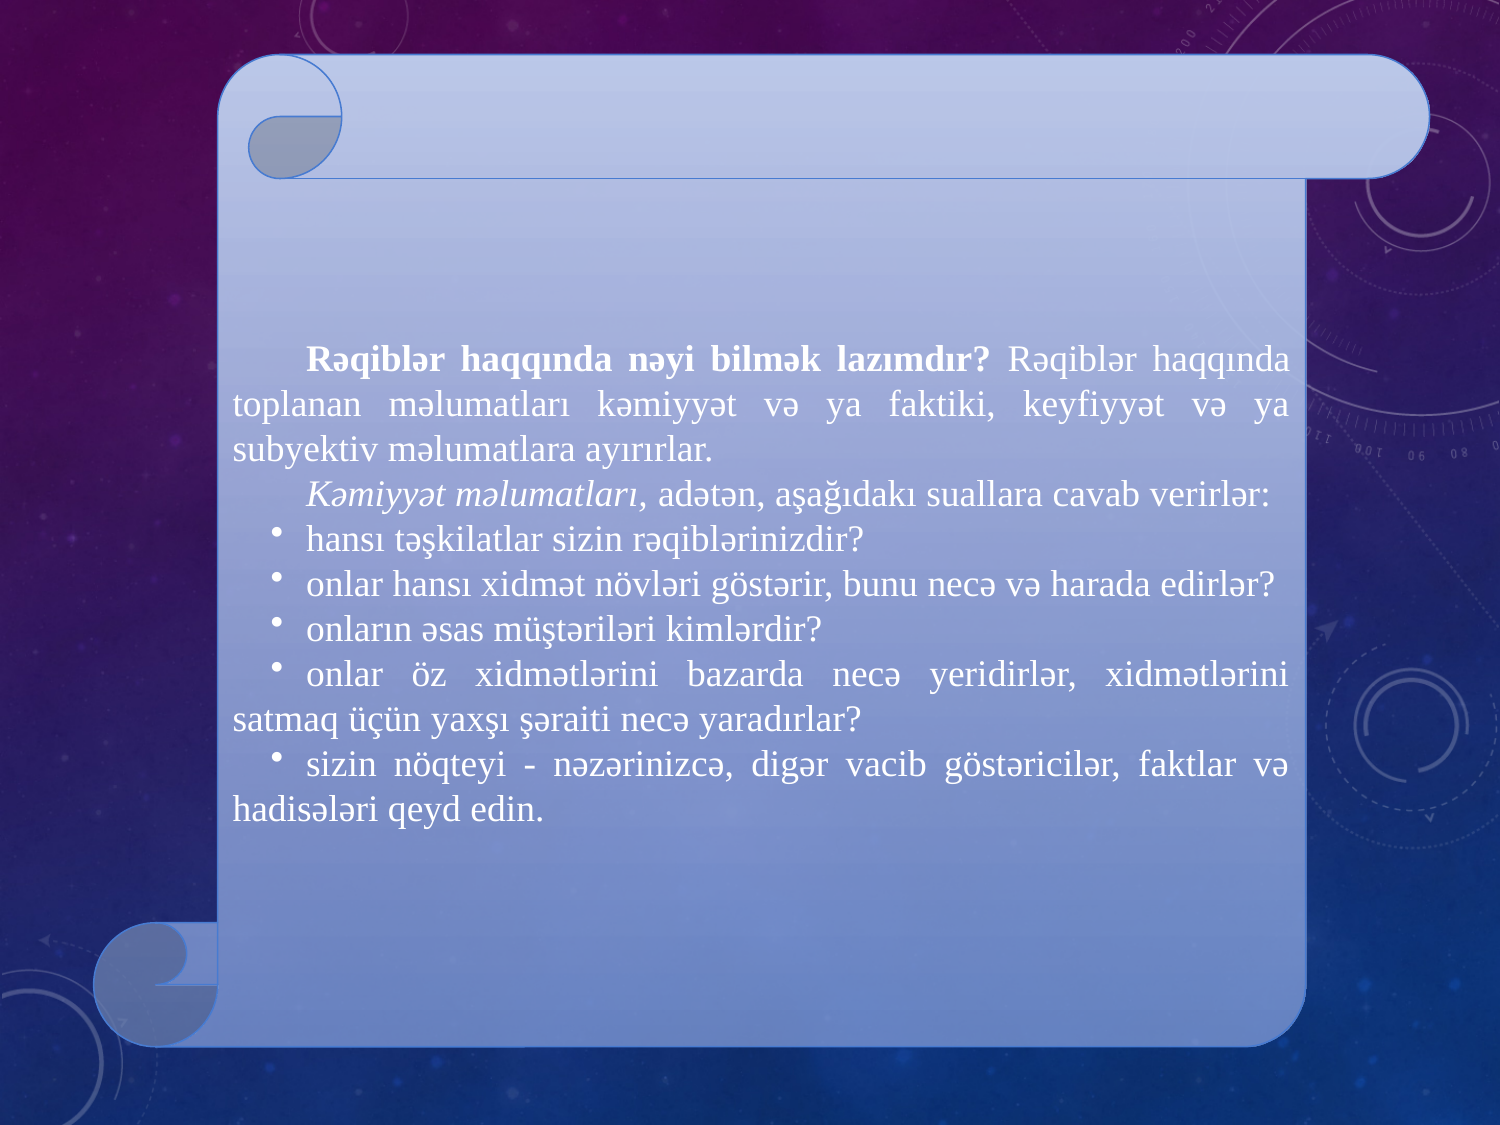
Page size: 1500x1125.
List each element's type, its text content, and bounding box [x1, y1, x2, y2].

picture [0, 0, 1500, 1125]
text_box Rəqiblər haqqında nəyi bilmək lazımdır? Rəqiblər haqqında toplanan məlumatları kəmiyyət və ya faktiki, keyfiyyət və ya subyektiv məlumatlara ayırırlar. Kəmiyyət məlumatları, adətən, aşağıdakı suallara cavab verirlər: hansı təşkilatlar sizin rəqiblərinizdir? onlar hansı xidmət növləri göstərir, bunu necə və harada edirlər? onların əsas müştəriləri kimlərdir? onlar öz xidmətlərini bazarda necə yeridirlər, xidmətlərini satmaq üçün yaxşı şəraiti necə yaradırlar? sizin nöqteyi - nəzərinizcə, digər vacib göstəricilər, faktlar və hadisələri qeyd edin. [92, 53, 1431, 1048]
